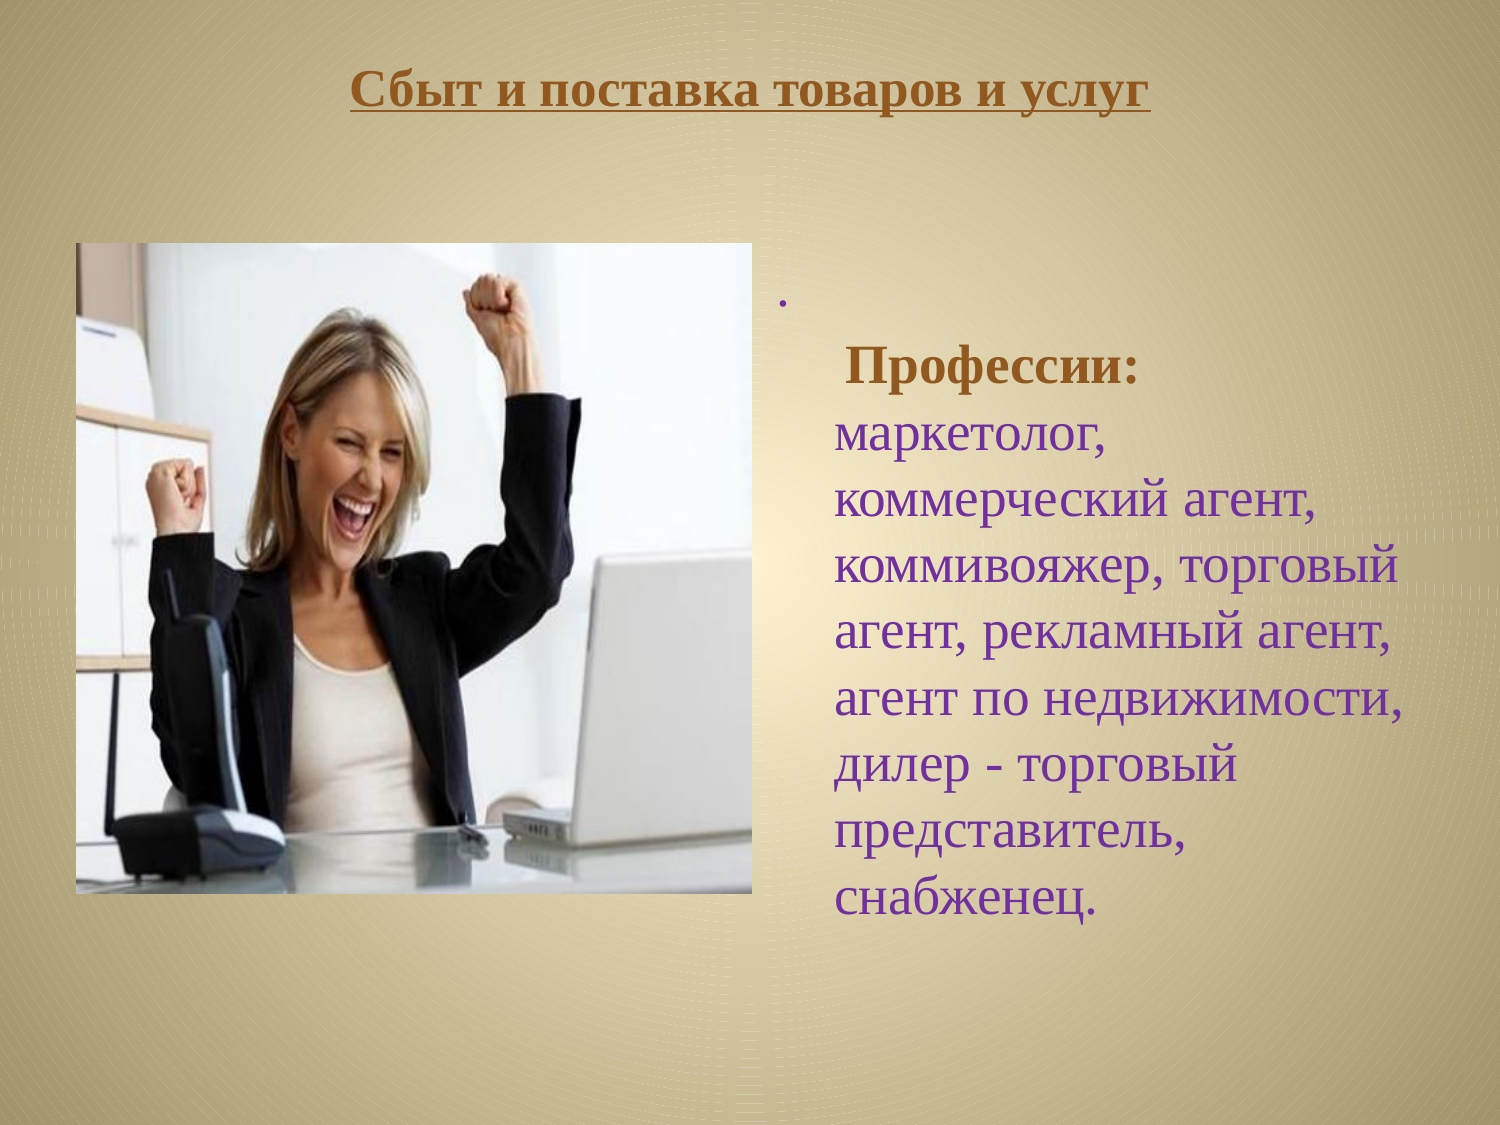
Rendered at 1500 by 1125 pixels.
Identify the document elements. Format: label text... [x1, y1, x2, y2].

list . Профессии: маркетолог, коммерческий агент, коммивояжер, торговый агент, рекламный агент, агент по недвижимости, дилер - торговый представитель, снабженец. [761, 243, 1425, 987]
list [76, 243, 752, 894]
title Сбыт и поставка товаров и услуг [74, 44, 1426, 126]
